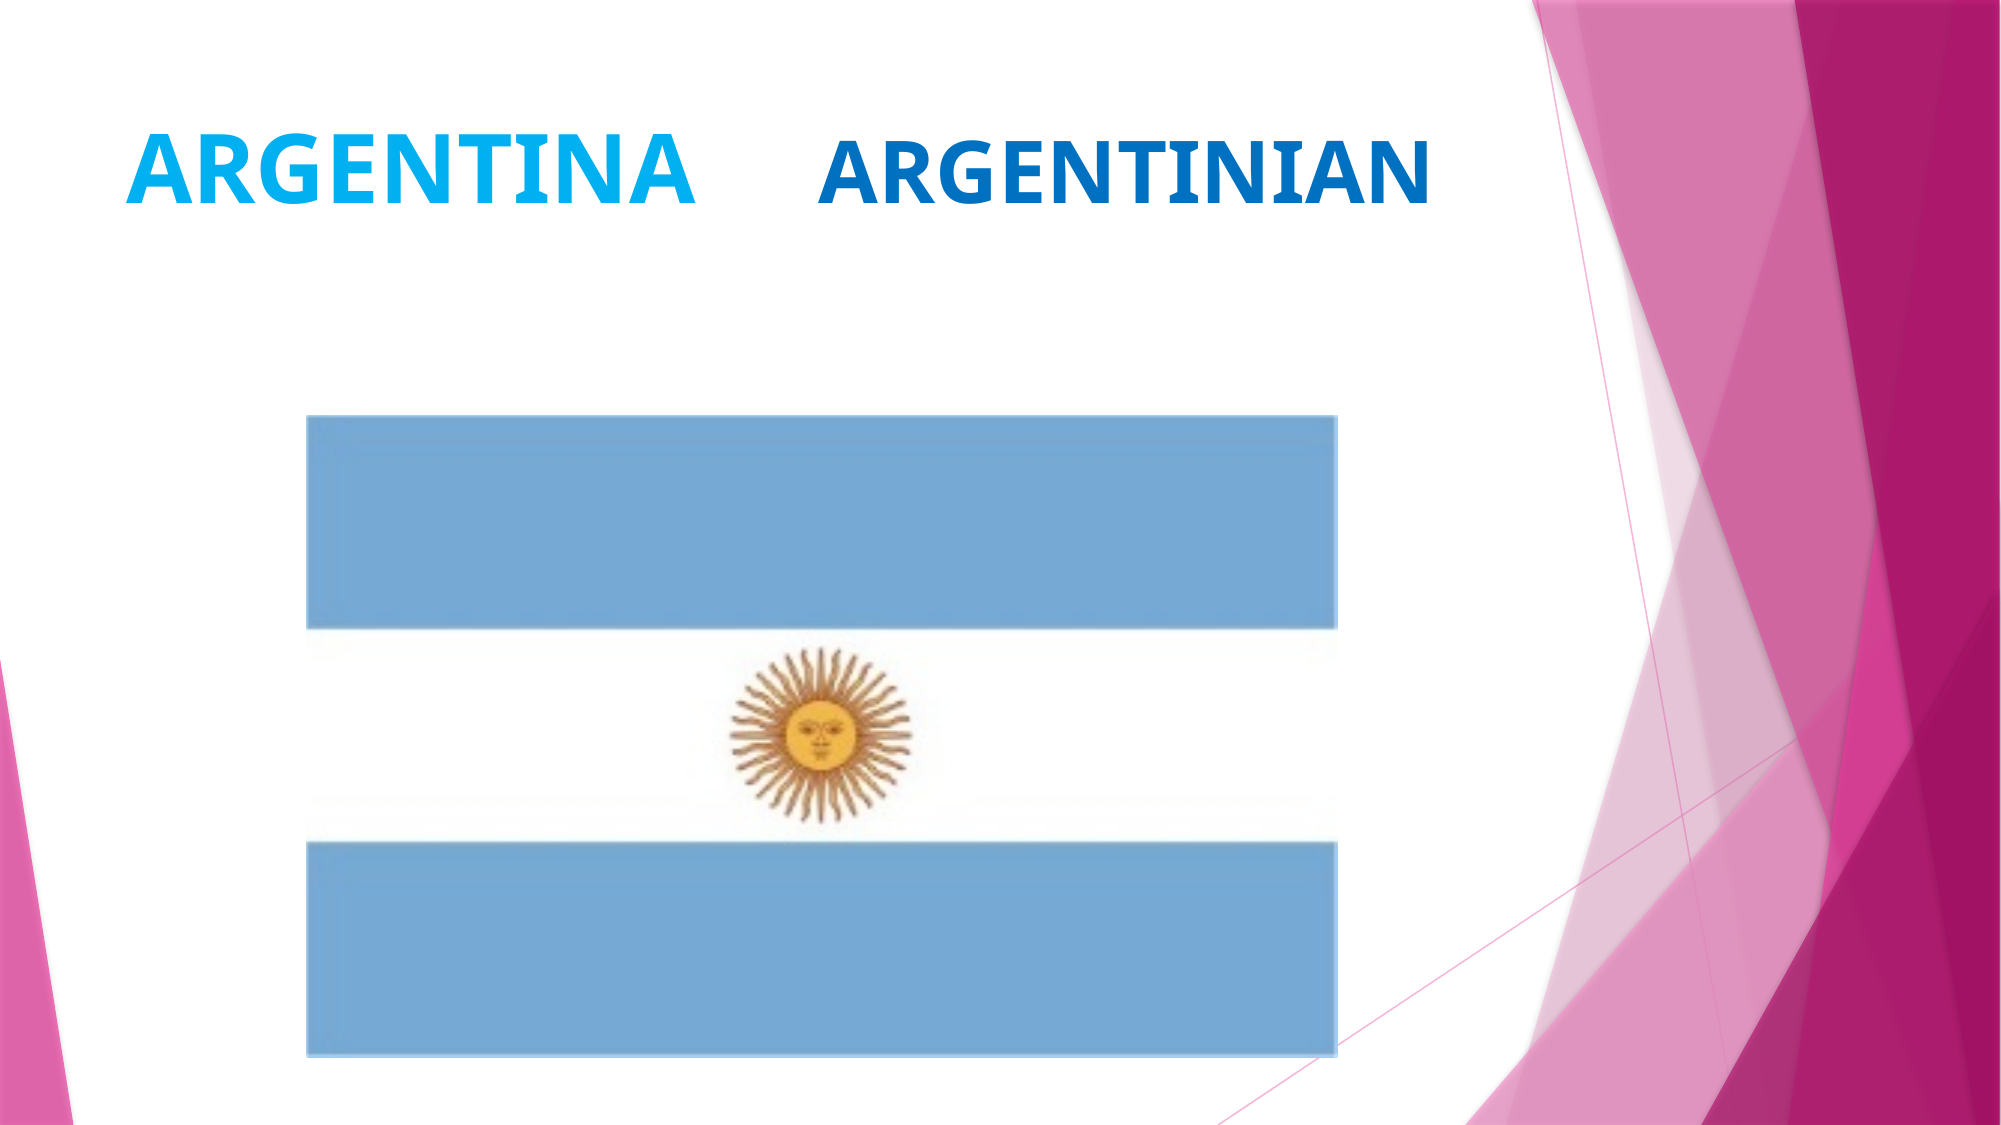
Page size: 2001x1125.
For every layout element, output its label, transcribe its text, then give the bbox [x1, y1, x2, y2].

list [305, 414, 1338, 1058]
title ARGENTINA ARGENTINIAN [111, 99, 1522, 317]
